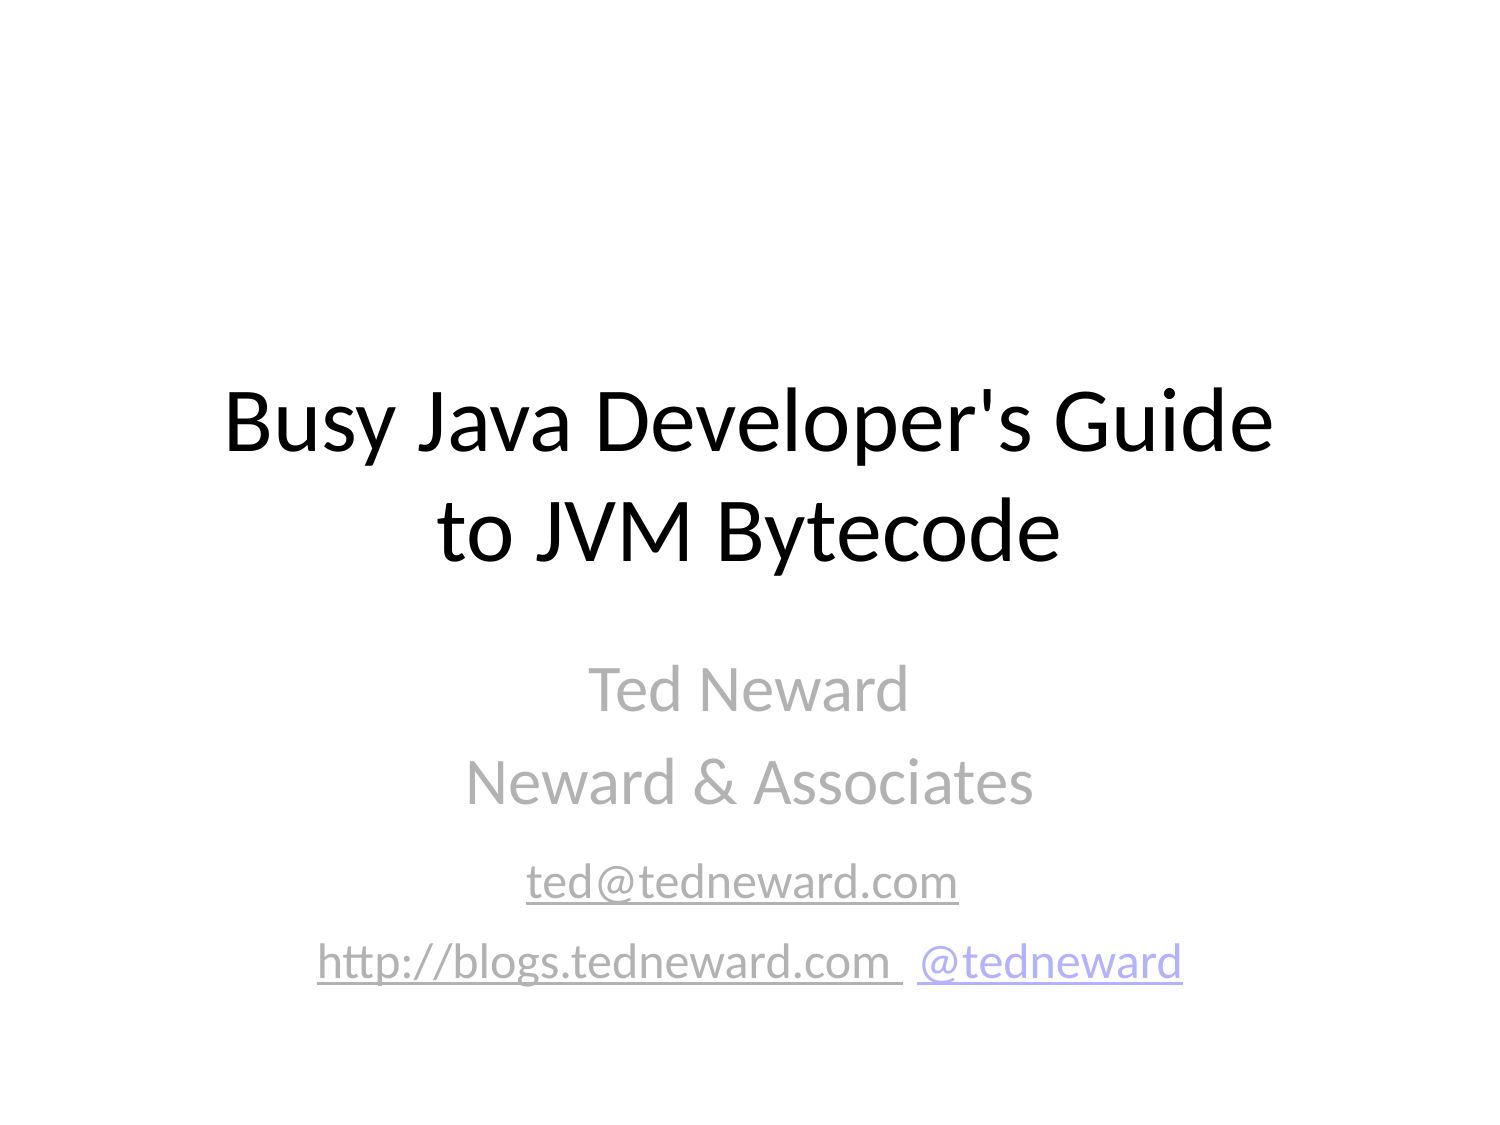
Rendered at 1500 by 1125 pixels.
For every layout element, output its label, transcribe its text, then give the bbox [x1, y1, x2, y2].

subtitle Ted Neward Neward & Associates ted@tedneward.com http://blogs.tedneward.com @tedneward [225, 637, 1275, 925]
title Busy Java Developer's Guide to JVM Bytecode [112, 349, 1388, 591]
